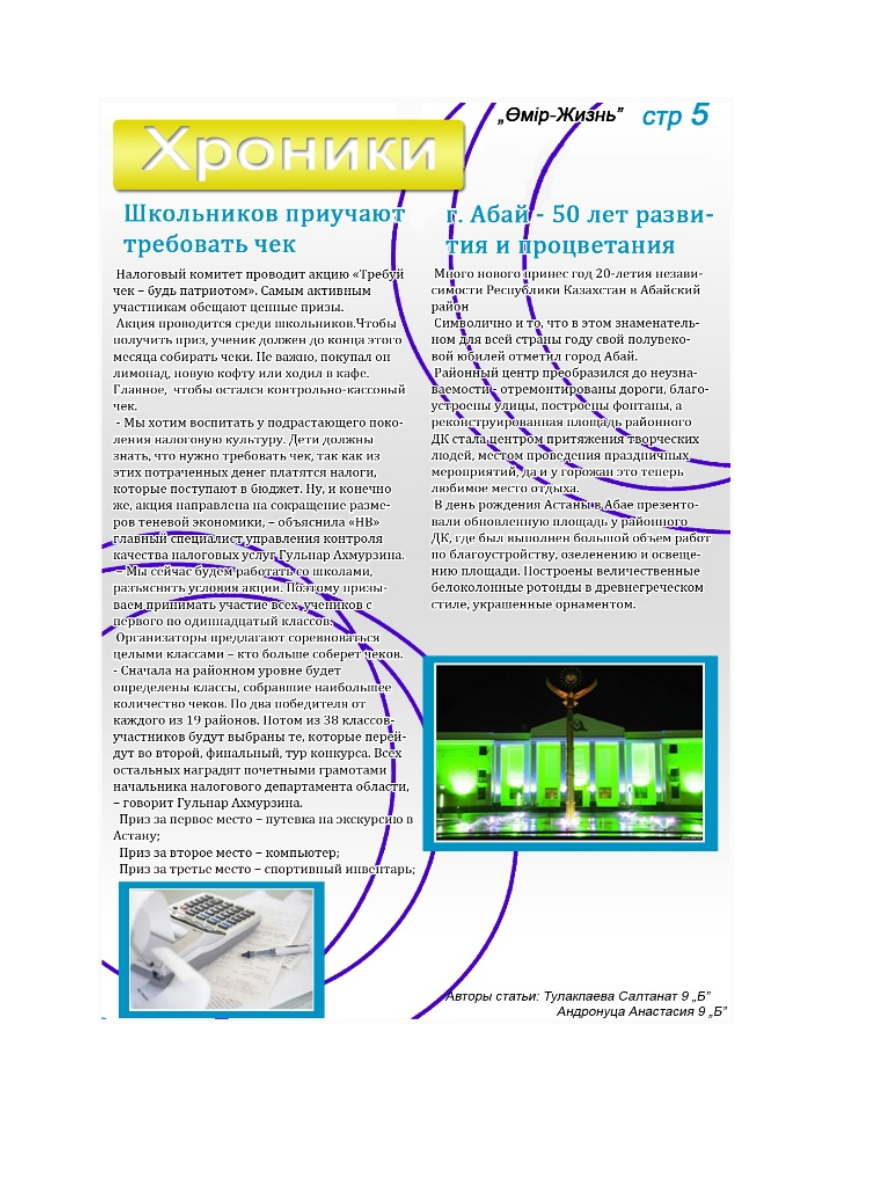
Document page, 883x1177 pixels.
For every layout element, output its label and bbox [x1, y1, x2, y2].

picture [98, 96, 735, 1024]
